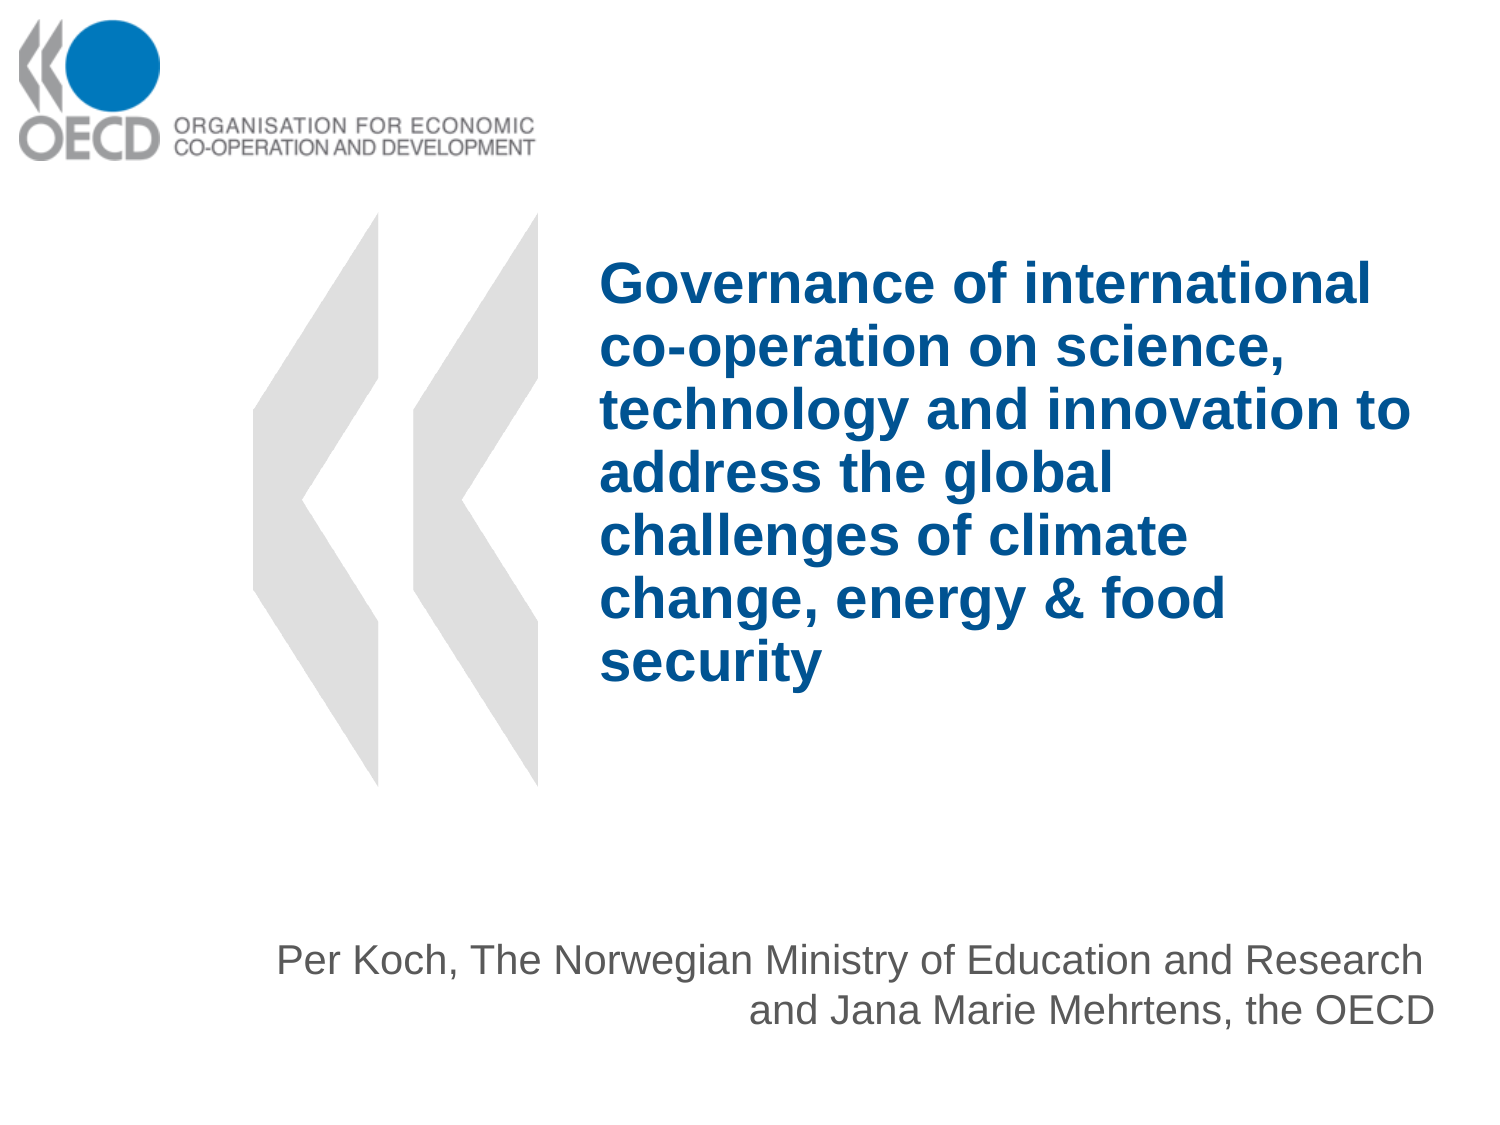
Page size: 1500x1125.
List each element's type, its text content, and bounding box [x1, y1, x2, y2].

subtitle Governance of international co-operation on science, technology and innovation to address the global challenges of climate change, energy & food security [584, 245, 1442, 739]
picture [171, 113, 538, 158]
picture [19, 19, 160, 161]
title Per Koch, The Norwegian Ministry of Education and Research and Jana Marie Mehrtens, the OECD [100, 905, 1452, 1059]
